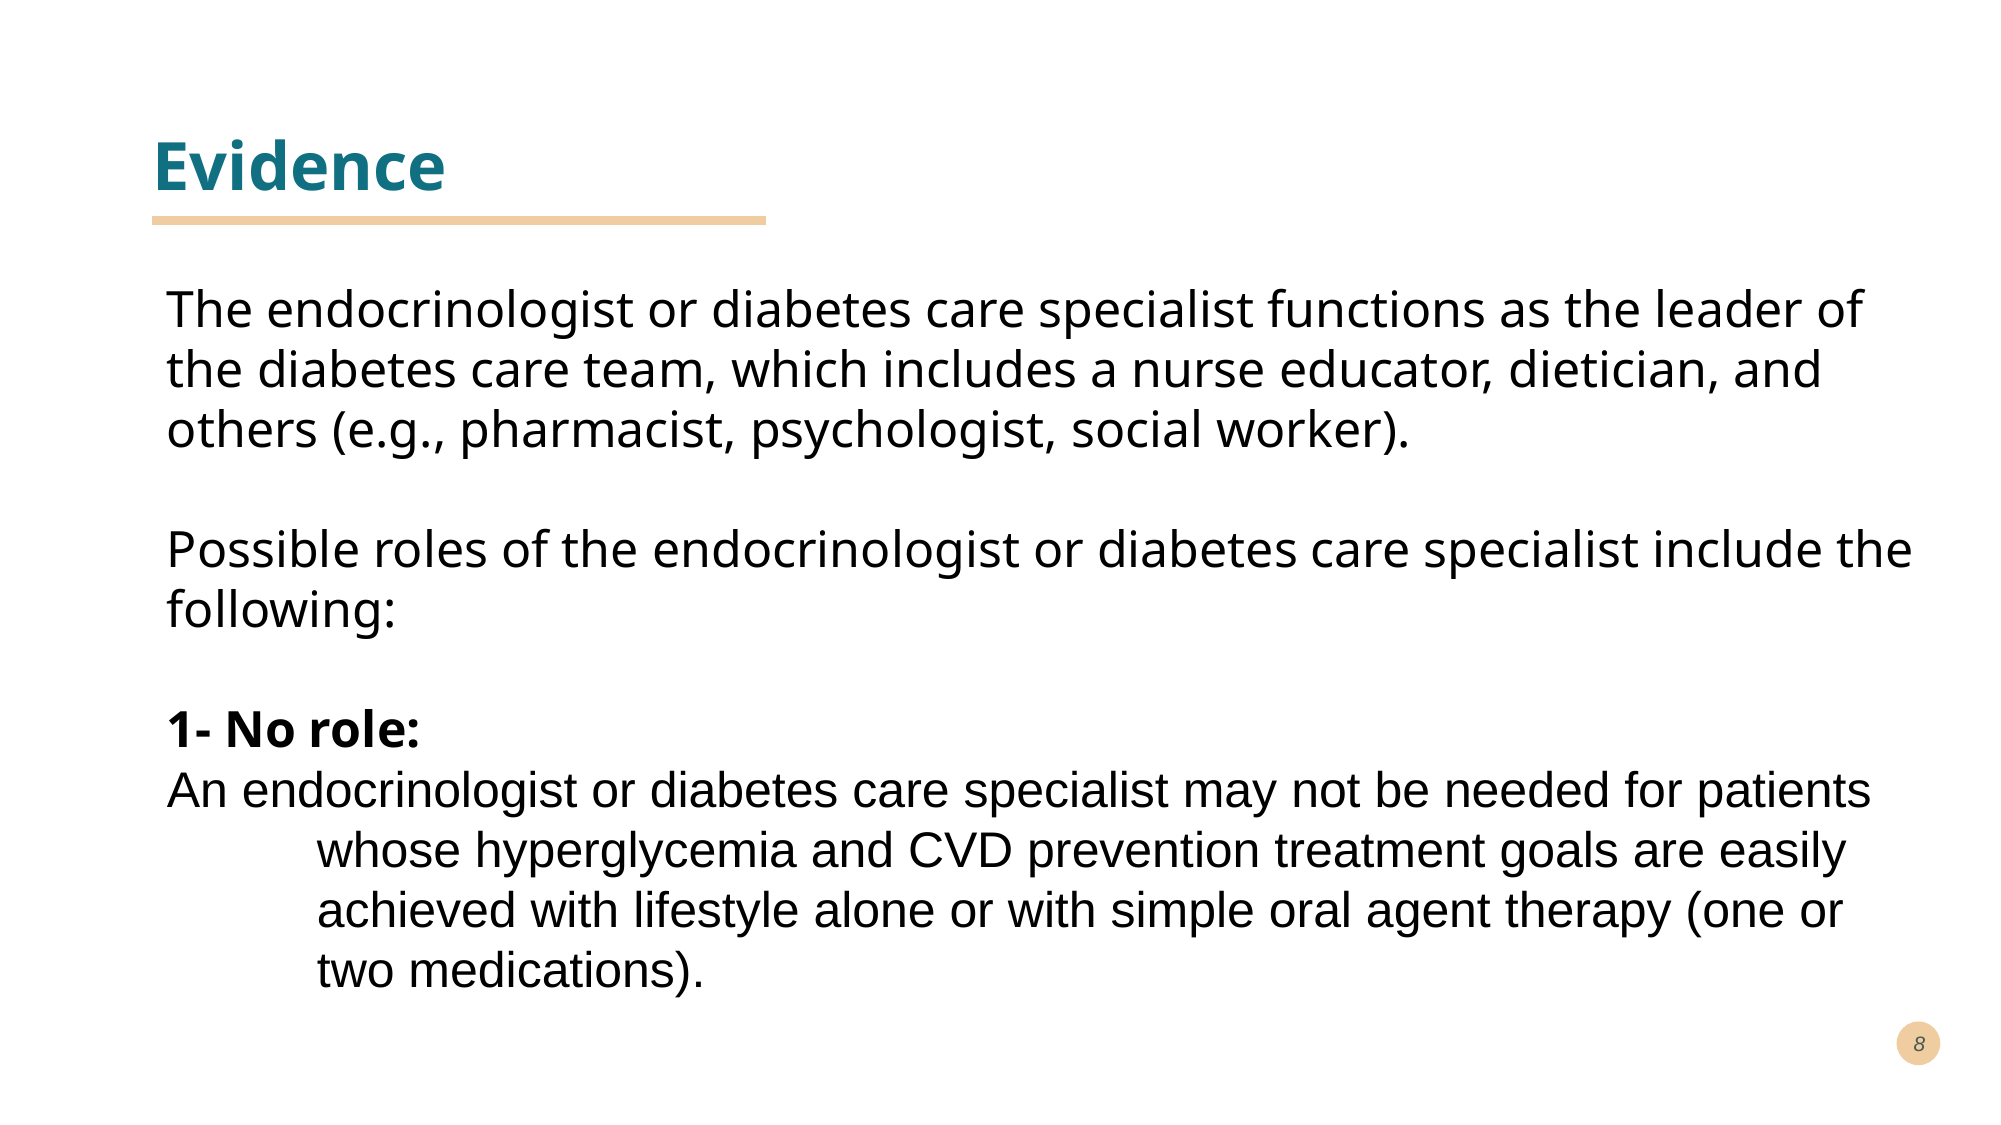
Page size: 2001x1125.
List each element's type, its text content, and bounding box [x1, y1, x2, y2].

title Evidence [137, 59, 1863, 278]
slide_number 8 [1881, 1065, 1940, 1073]
text_box The endocrinologist or diabetes care specialist functions as the leader of the diabetes care team, which includes a nurse educator, dietician, and others (e.g., pharmacist, psychologist, social worker). Possible roles of the endocrinologist or diabetes care specialist include the following: 1- No role: An endocrinologist or diabetes care specialist may not be needed for patients whose hyperglycemia and CVD prevention treatment goals are easily achieved with lifestyle alone or with simple oral agent therapy (one or two medications). [152, 270, 1940, 1065]
